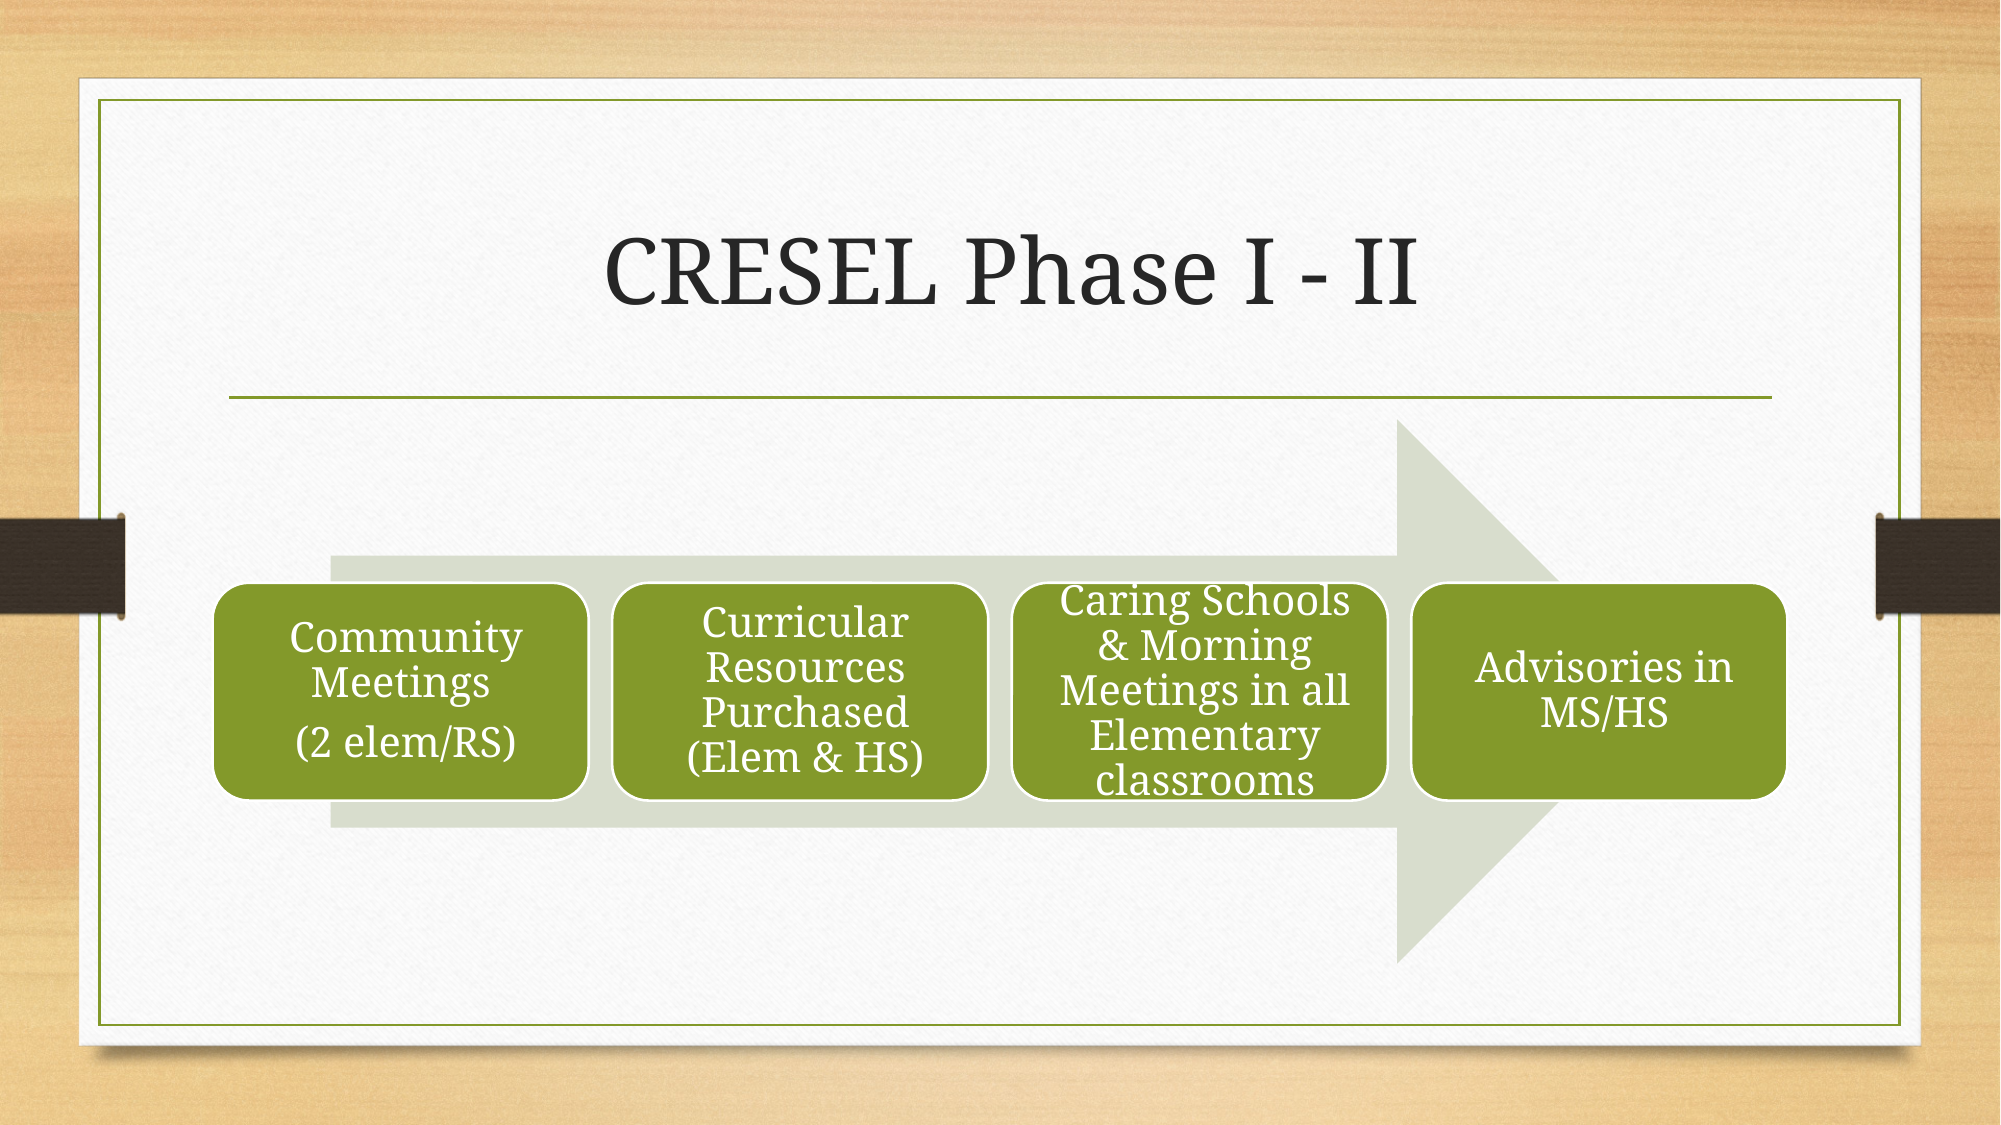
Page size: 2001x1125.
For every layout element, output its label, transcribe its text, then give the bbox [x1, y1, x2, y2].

title CRESEL Phase I - II [212, 161, 1788, 375]
picture [0, 0, 2001, 1125]
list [212, 419, 1788, 964]
